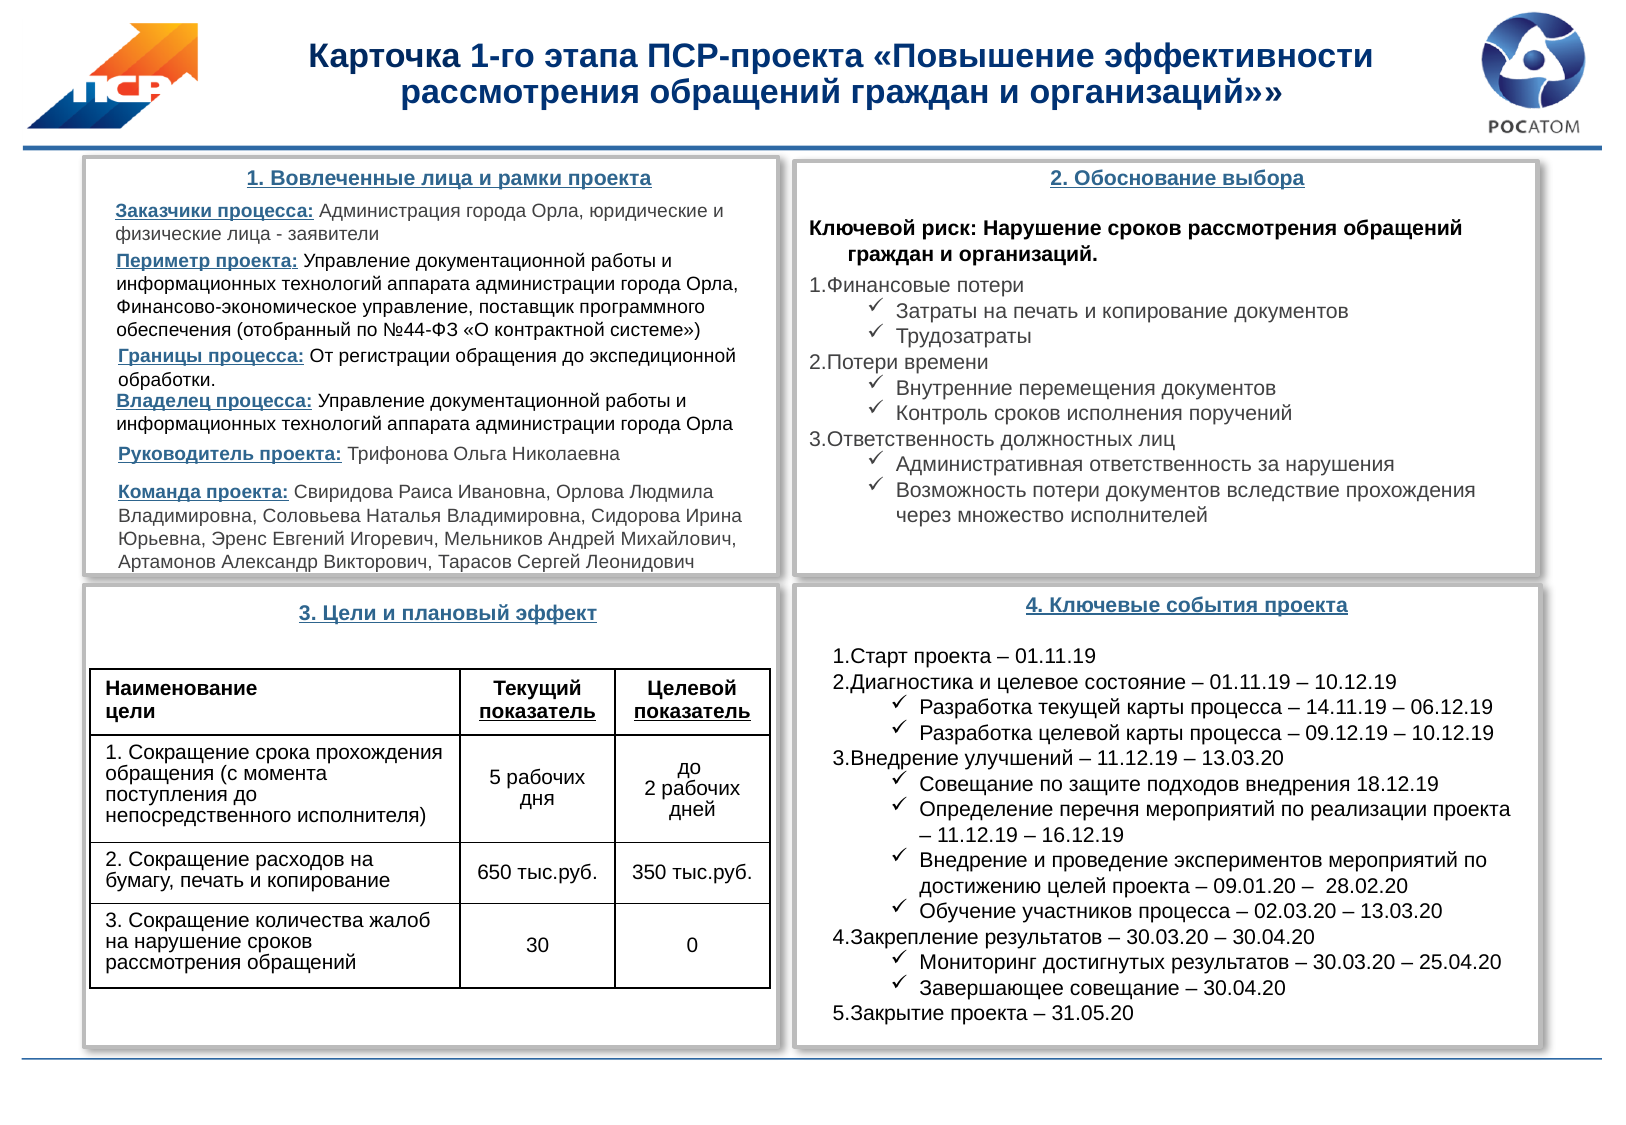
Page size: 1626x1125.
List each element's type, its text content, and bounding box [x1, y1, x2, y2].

text_box Карточка 1-го этапа ПСР-проекта «Повышение эффективности рассмотрения обращений граждан и организаций»» [257, 38, 1426, 111]
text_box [83, 156, 1553, 1047]
picture [1453, 6, 1615, 139]
picture [22, 19, 205, 140]
